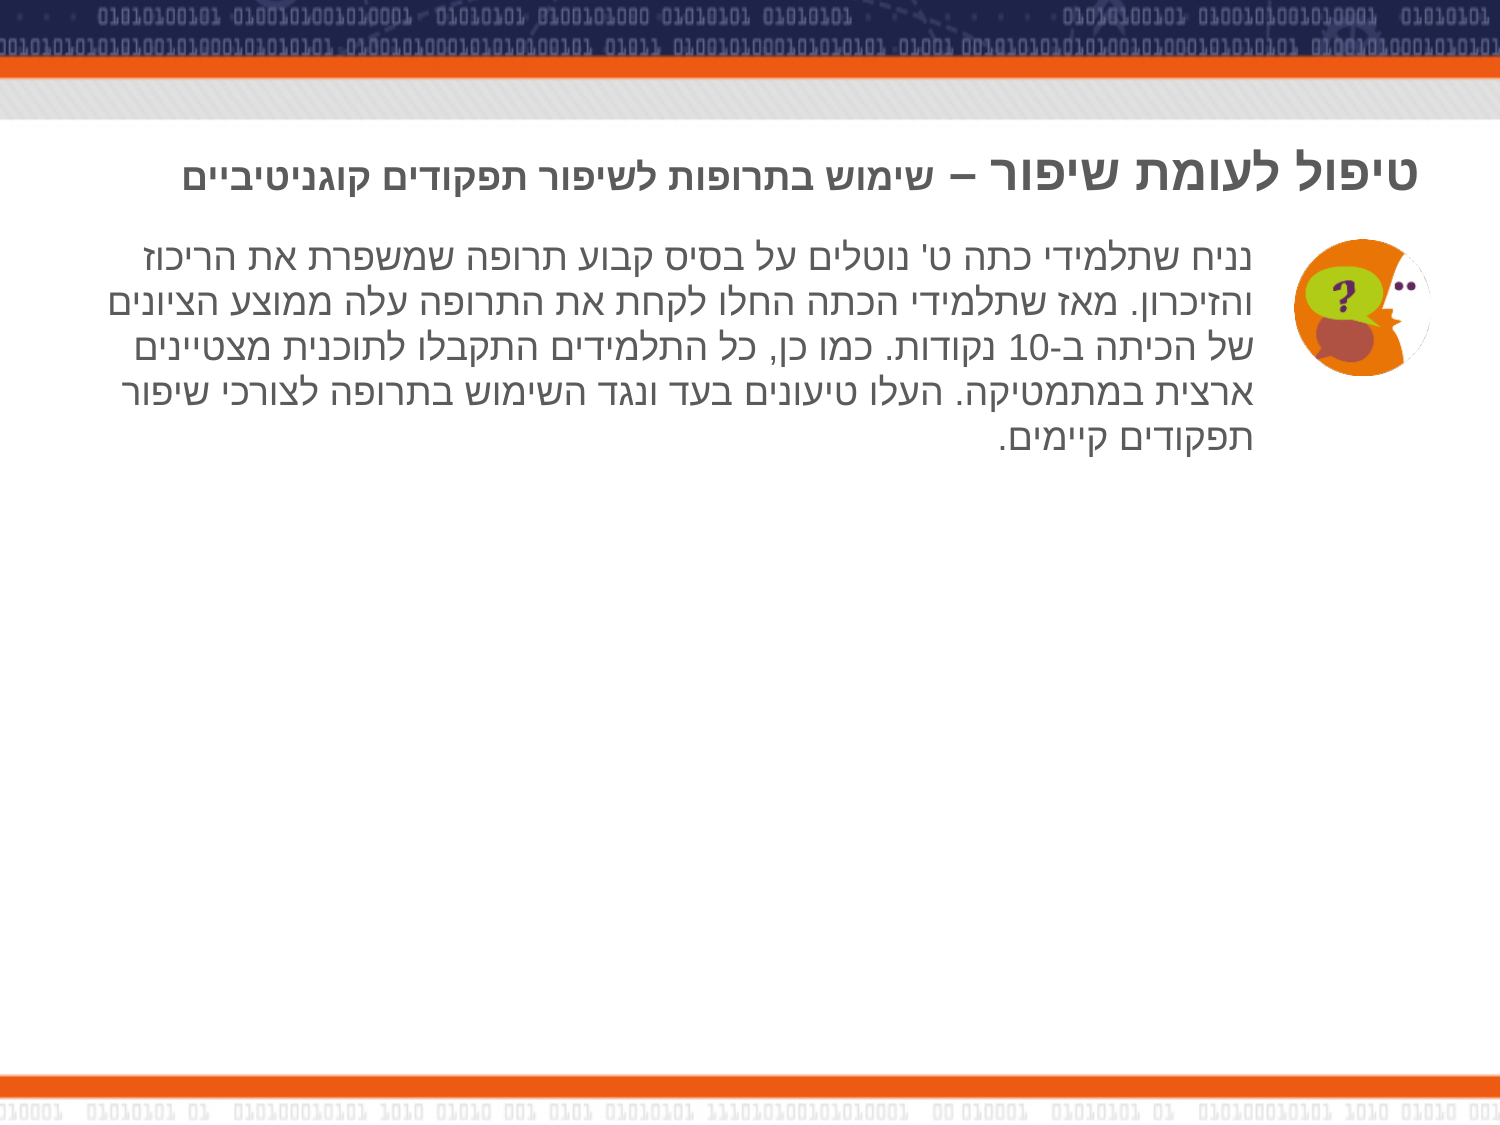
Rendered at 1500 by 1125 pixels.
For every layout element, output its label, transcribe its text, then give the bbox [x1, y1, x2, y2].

title טיפול לעומת שיפור – שימוש בתרופות לשיפור תפקודים קוגניטיביים [85, 76, 1436, 264]
picture [0, 0, 1500, 1125]
text_box נניח שתלמידי כתה ט' נוטלים על בסיס קבוע תרופה שמשפרת את הריכוז והזיכרון. מאז שתלמידי הכתה החלו לקחת את התרופה עלה ממוצע הציונים של הכיתה ב-10 נקודות. כמו כן, כל התלמידים התקבלו לתוכנית מצטיינים ארצית במתמטיקה. העלו טיעונים בעד ונגד השימוש בתרופה לצורכי שיפור תפקודים קיימים. [76, 225, 1270, 466]
